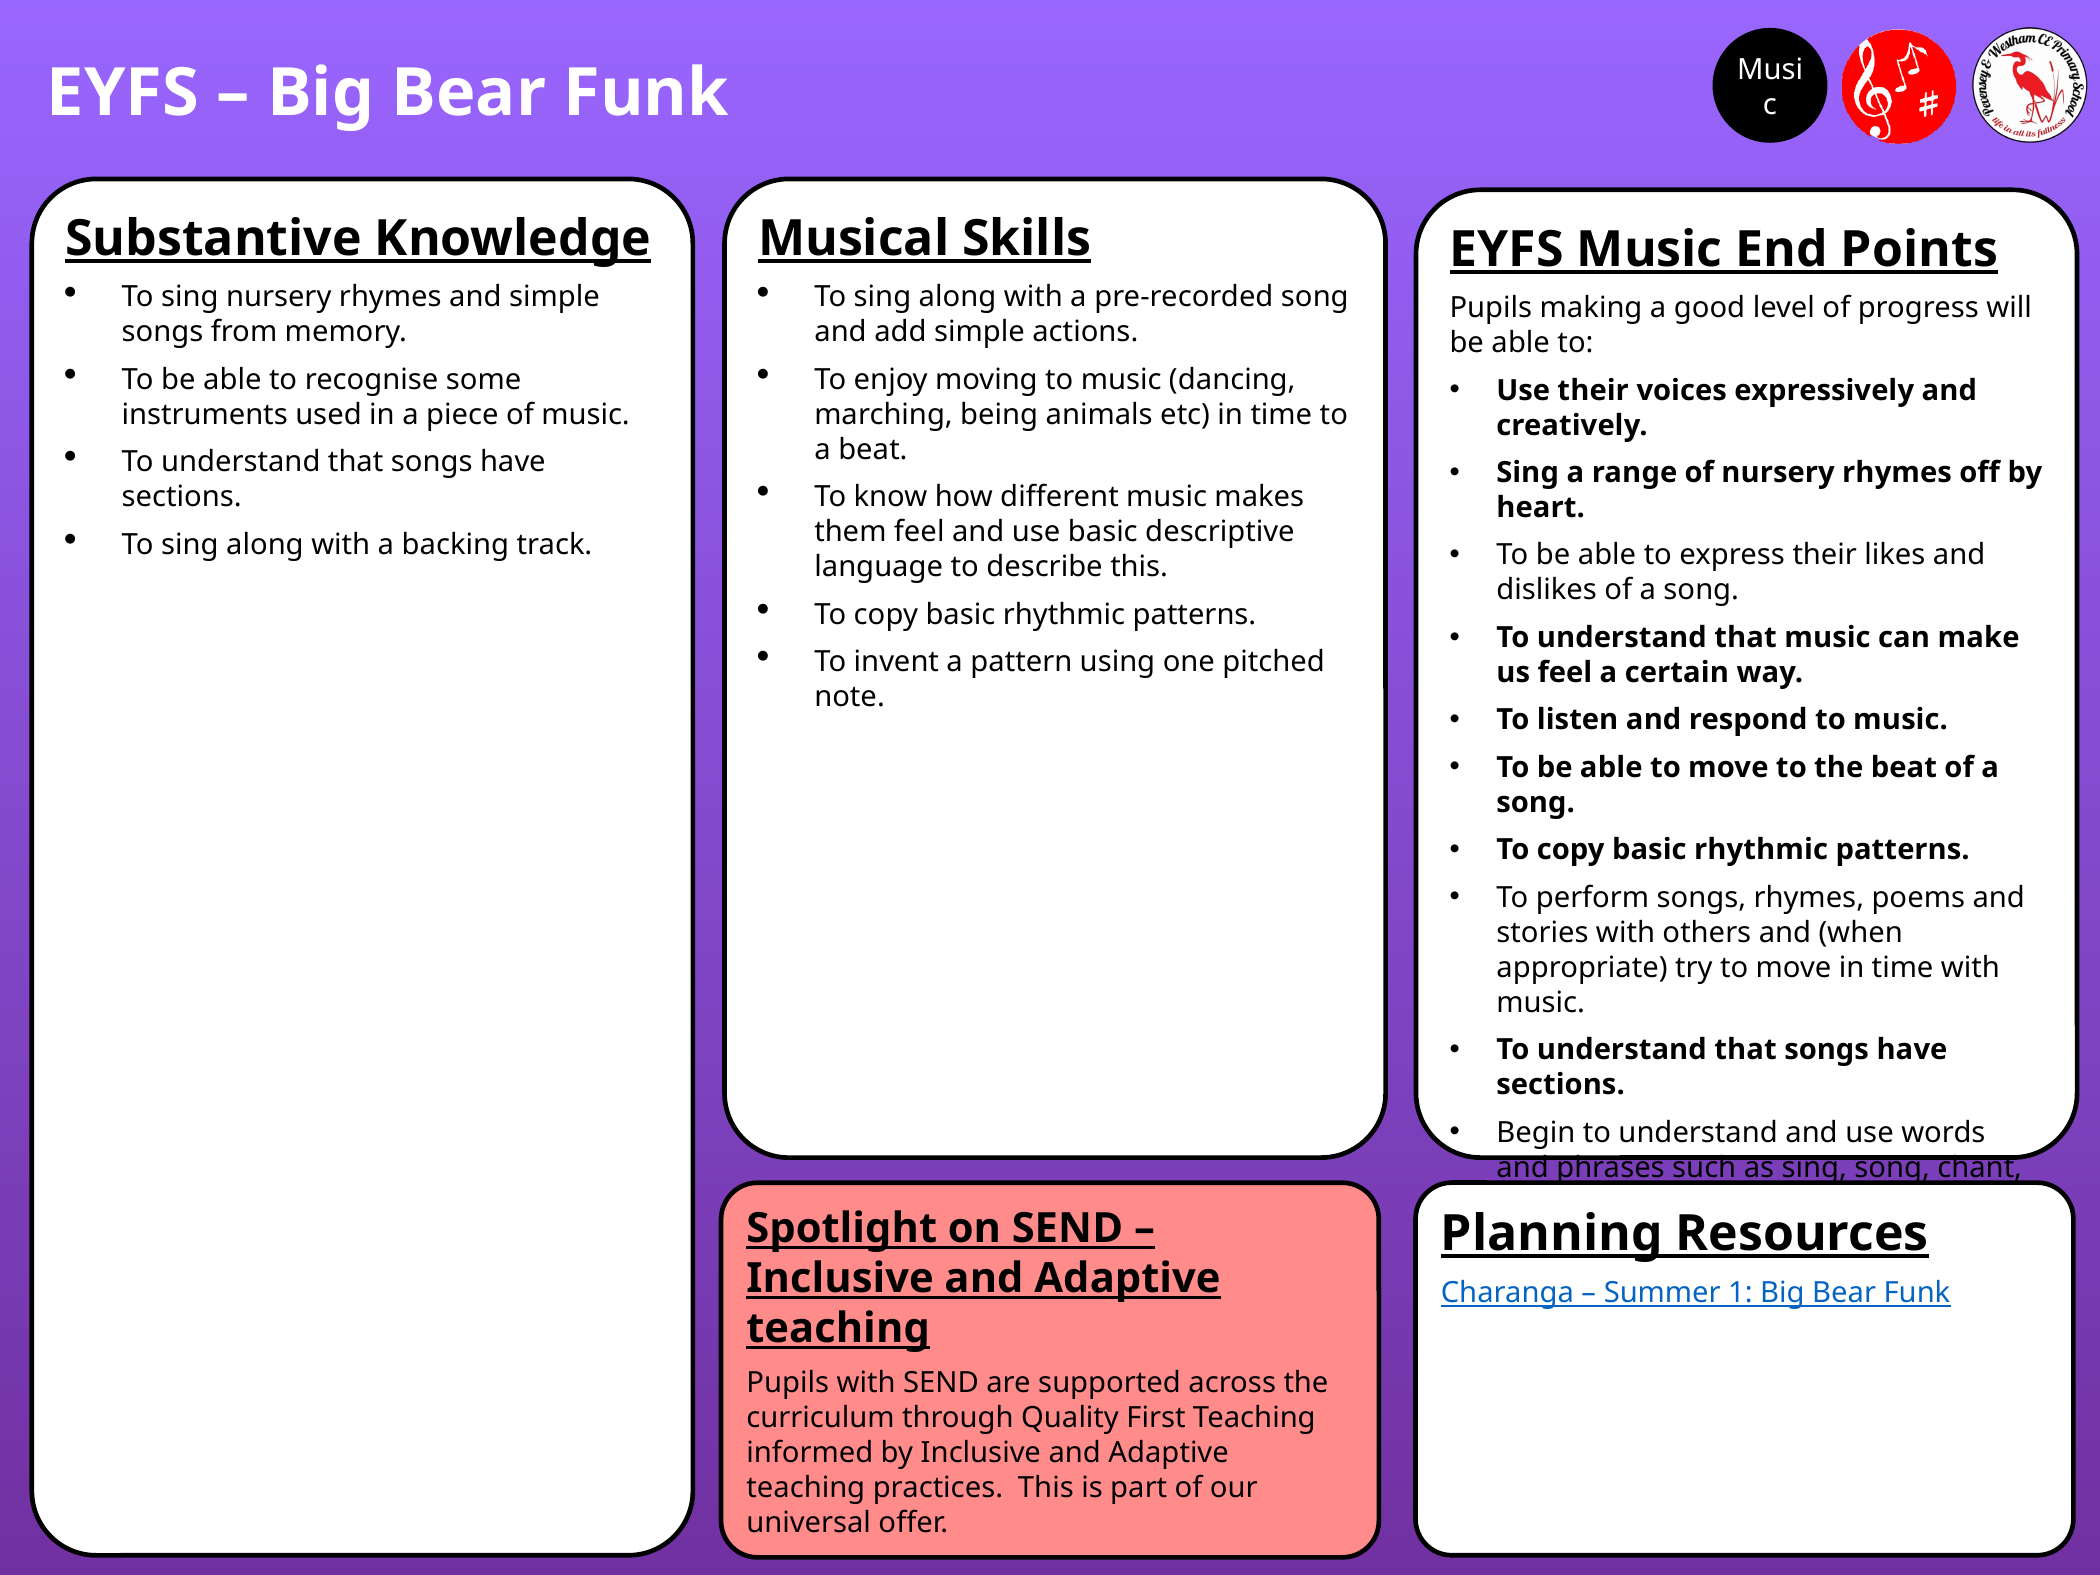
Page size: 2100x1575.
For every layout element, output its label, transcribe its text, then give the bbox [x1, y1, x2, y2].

text_box Planning Resources Charanga – Summer 1: Big Bear Funk [1414, 1181, 2075, 1557]
text_box Spotlight on SEND – Inclusive and Adaptive teaching Pupils with SEND are supported across the curriculum through Quality First Teaching informed by Inclusive and Adaptive teaching practices. This is part of our universal offer. Subject specific inclusive and adaptive strategies can be found here. [720, 1181, 1380, 1559]
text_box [1838, 26, 1957, 146]
text_box EYFS – Big Bear Funk [31, 19, 1742, 249]
picture [1971, 27, 2089, 145]
text_box Musical Skills To sing along with a pre-recorded song and add simple actions. To enjoy moving to music (dancing, marching, being animals etc) in time to a beat. To know how different music makes them feel and use basic descriptive language to describe this. To copy basic rhythmic patterns. To invent a pattern using one pitched note. [723, 177, 1387, 1159]
text_box Music [1712, 27, 1828, 143]
text_box Substantive Knowledge To sing nursery rhymes and simple songs from memory. To be able to recognise some instruments used in a piece of music. To understand that songs have sections. To sing along with a backing track. [30, 177, 694, 1557]
text_box EYFS Music End Points Pupils making a good level of progress will be able to: Use their voices expressively and creatively. Sing a range of nursery rhymes off by heart. To be able to express their likes and dislikes of a song. To understand that music can make us feel a certain way. To listen and respond to music. To be able to move to the beat of a song. To copy basic rhythmic patterns. To perform songs, rhymes, poems and stories with others and (when appropriate) try to move in time with music. To understand that songs have sections. Begin to understand and use words and phrases such as sing, song, chant, rhyme, sound, fast, slow, loud, quiet. [1414, 188, 2079, 1159]
